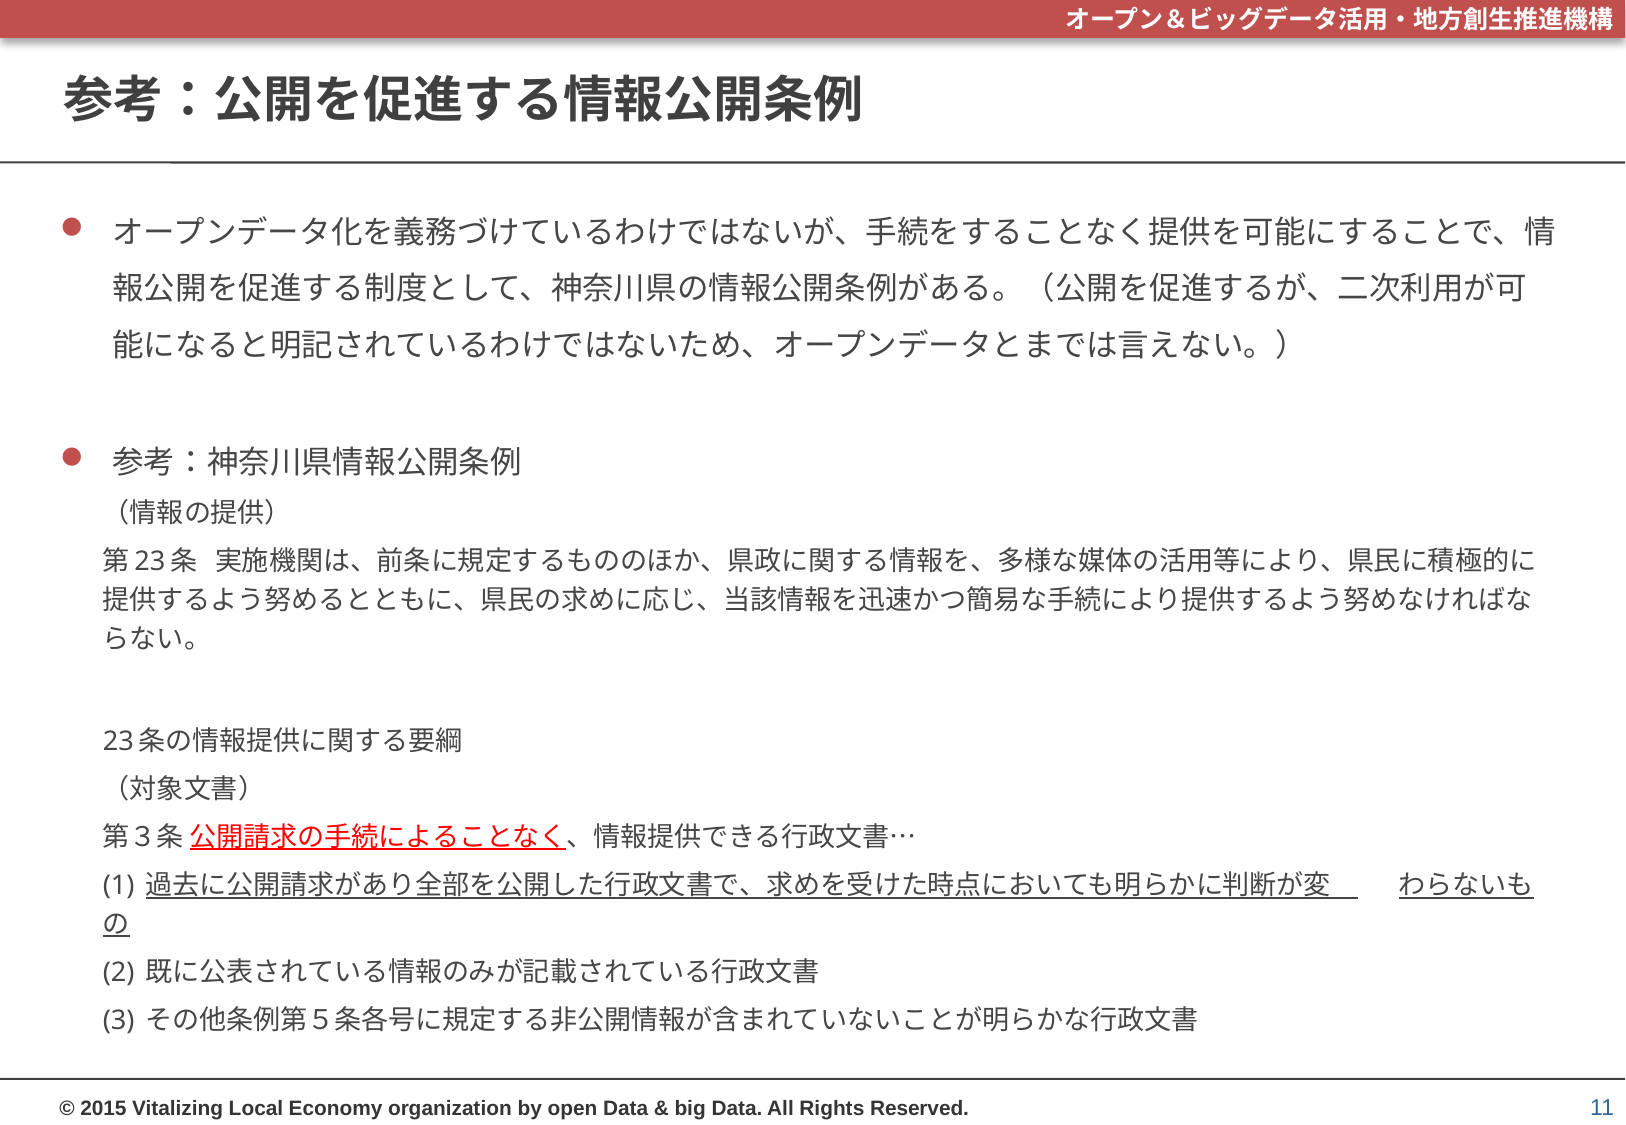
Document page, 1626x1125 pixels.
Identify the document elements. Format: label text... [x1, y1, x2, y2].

slide_number 11 [1557, 1082, 1625, 1125]
title 参考：公開を促進する情報公開条例 [63, 49, 1563, 146]
list オープンデータ化を義務づけているわけではないが、手続をすることなく提供を可能にすることで、情報公開を促進する制度として、神奈川県の情報公開条例がある。（公開を促進するが、二次利用が可能になると明記されているわけではないため、オープンデータとまでは言えない。） 参考：神奈川県情報公開条例 （情報の提供） 第23条 実施機関は、前条に規定するもののほか、県政に関する情報を、多様な媒体の活用等により、県民に積極的に提供するよう努めるとともに、県民の求めに応じ、当該情報を迅速かつ簡易な手続により提供するよう努めなければならない。 23条の情報提供に関する要綱 （対象文書） 第３条 公開請求の手続によることなく、情報提供できる行政文書… (1) 過去に公開請求があり全部を公開した行政文書で、求めを受けた時点においても明らかに判断が変 わらないもの (2) 既に公表されている情報のみが記載されている行政文書 (3) その他条例第５条各号に規定する非公開情報が含まれていないことが明らかな行政文書 [57, 187, 1559, 1052]
